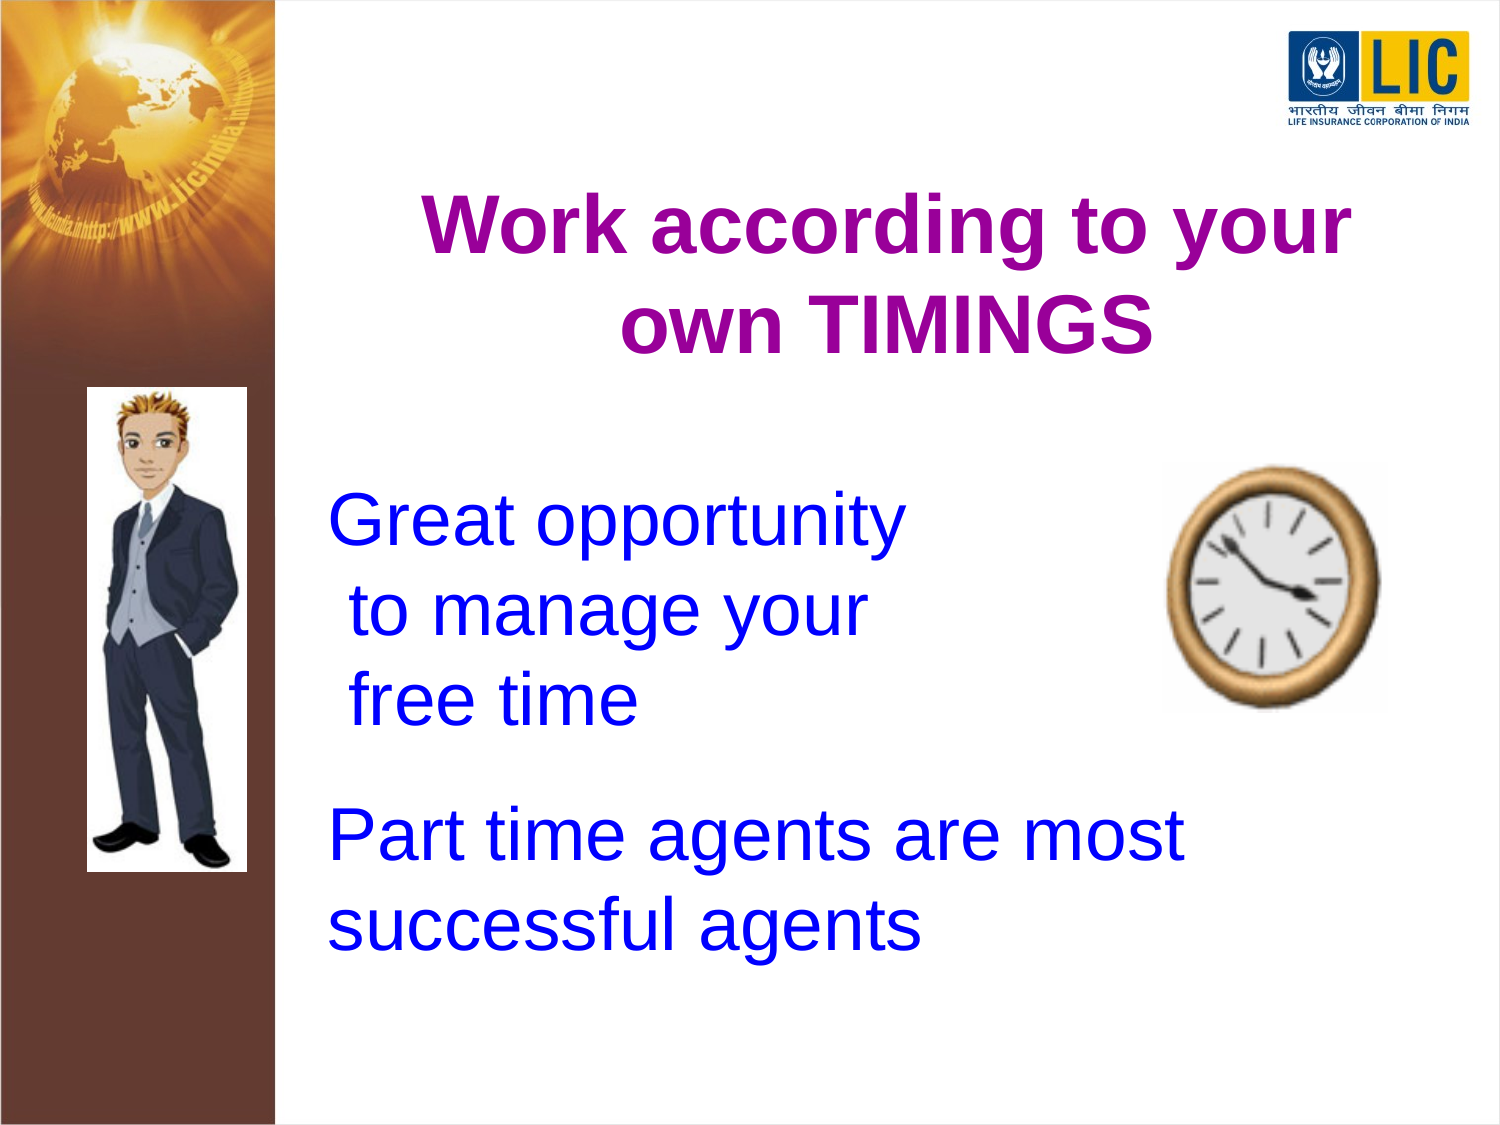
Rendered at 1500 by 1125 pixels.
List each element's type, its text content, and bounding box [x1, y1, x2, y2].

picture [0, 0, 1500, 1125]
table_cell L. T. C. [1158, 463, 1390, 721]
list Work according to your own TIMINGS Great opportunity to manage your free time Part time agents are most successful agents [312, 162, 1463, 1075]
